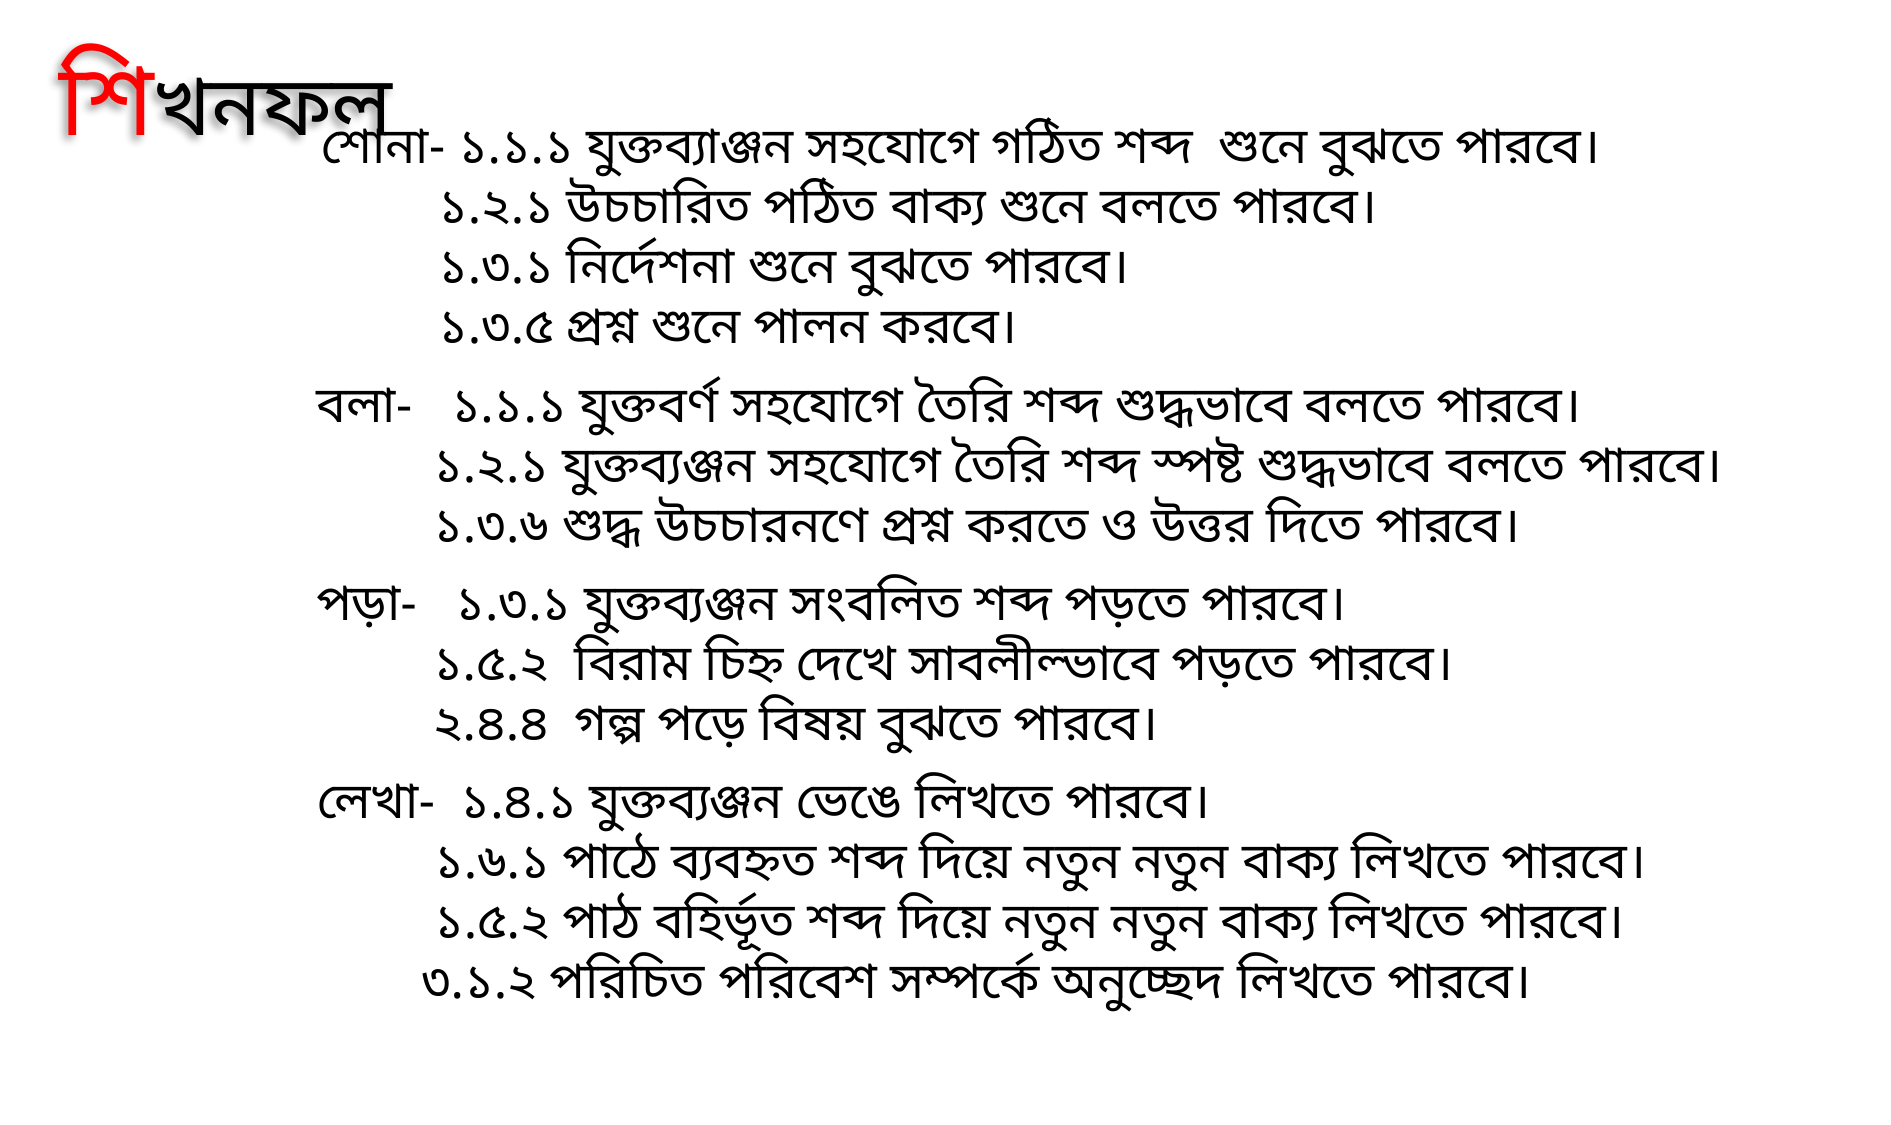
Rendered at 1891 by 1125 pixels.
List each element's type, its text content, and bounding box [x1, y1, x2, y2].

text_box বলা- ১.১.১ যুক্তবর্ণ সহযোগে তৈরি শব্দ শুদ্ধভাবে বলতে পারবে। ১.২.১ যুক্তব্যঞ্জন সহযোগে তৈরি শব্দ স্পষ্ট শুদ্ধভাবে বলতে পারবে। ১.৩.৬ শুদ্ধ উচচারনণে প্রশ্ন করতে ও উত্তর দিতে পারবে। [301, 364, 1821, 560]
text_box লেখা- ১.৪.১ যুক্তব্যঞ্জন ভেঙে লিখতে পারবে। ১.৬.১ পাঠে ব্যবহ্নত শব্দ দিয়ে নতুন নতুন বাক্য লিখতে পারবে। ১.৫.২ পাঠ বহির্ভূত শব্দ দিয়ে নতুন নতুন বাক্য লিখতে পারবে। ৩.১.২ পরিচিত পরিবেশ সম্পর্কে অনুচ্ছেদ লিখতে পারবে। [301, 761, 1821, 1017]
text_box শিখনফল [45, 28, 570, 164]
text_box শোনা- ১.১.১ যুক্তব্যাঞ্জন সহযোগে গঠিত শব্দ শুনে বুঝতে পারবে। ১.২.১ উচচারিত পঠিত বাক্য শুনে বলতে পারবে। ১.৩.১ নির্দেশনা শুনে বুঝতে পারবে। ১.৩.৫ প্রশ্ন শুনে পালন করবে। [306, 105, 1708, 361]
text_box পড়া- ১.৩.১ যুক্তব্যঞ্জন সংবলিত শব্দ পড়তে পারবে। ১.৫.২ বিরাম চিহ্ন দেখে সাবলীল্ভাবে পড়তে পারবে। ২.৪.৪ গল্প পড়ে বিষয় বুঝতে পারবে। [300, 562, 1771, 759]
